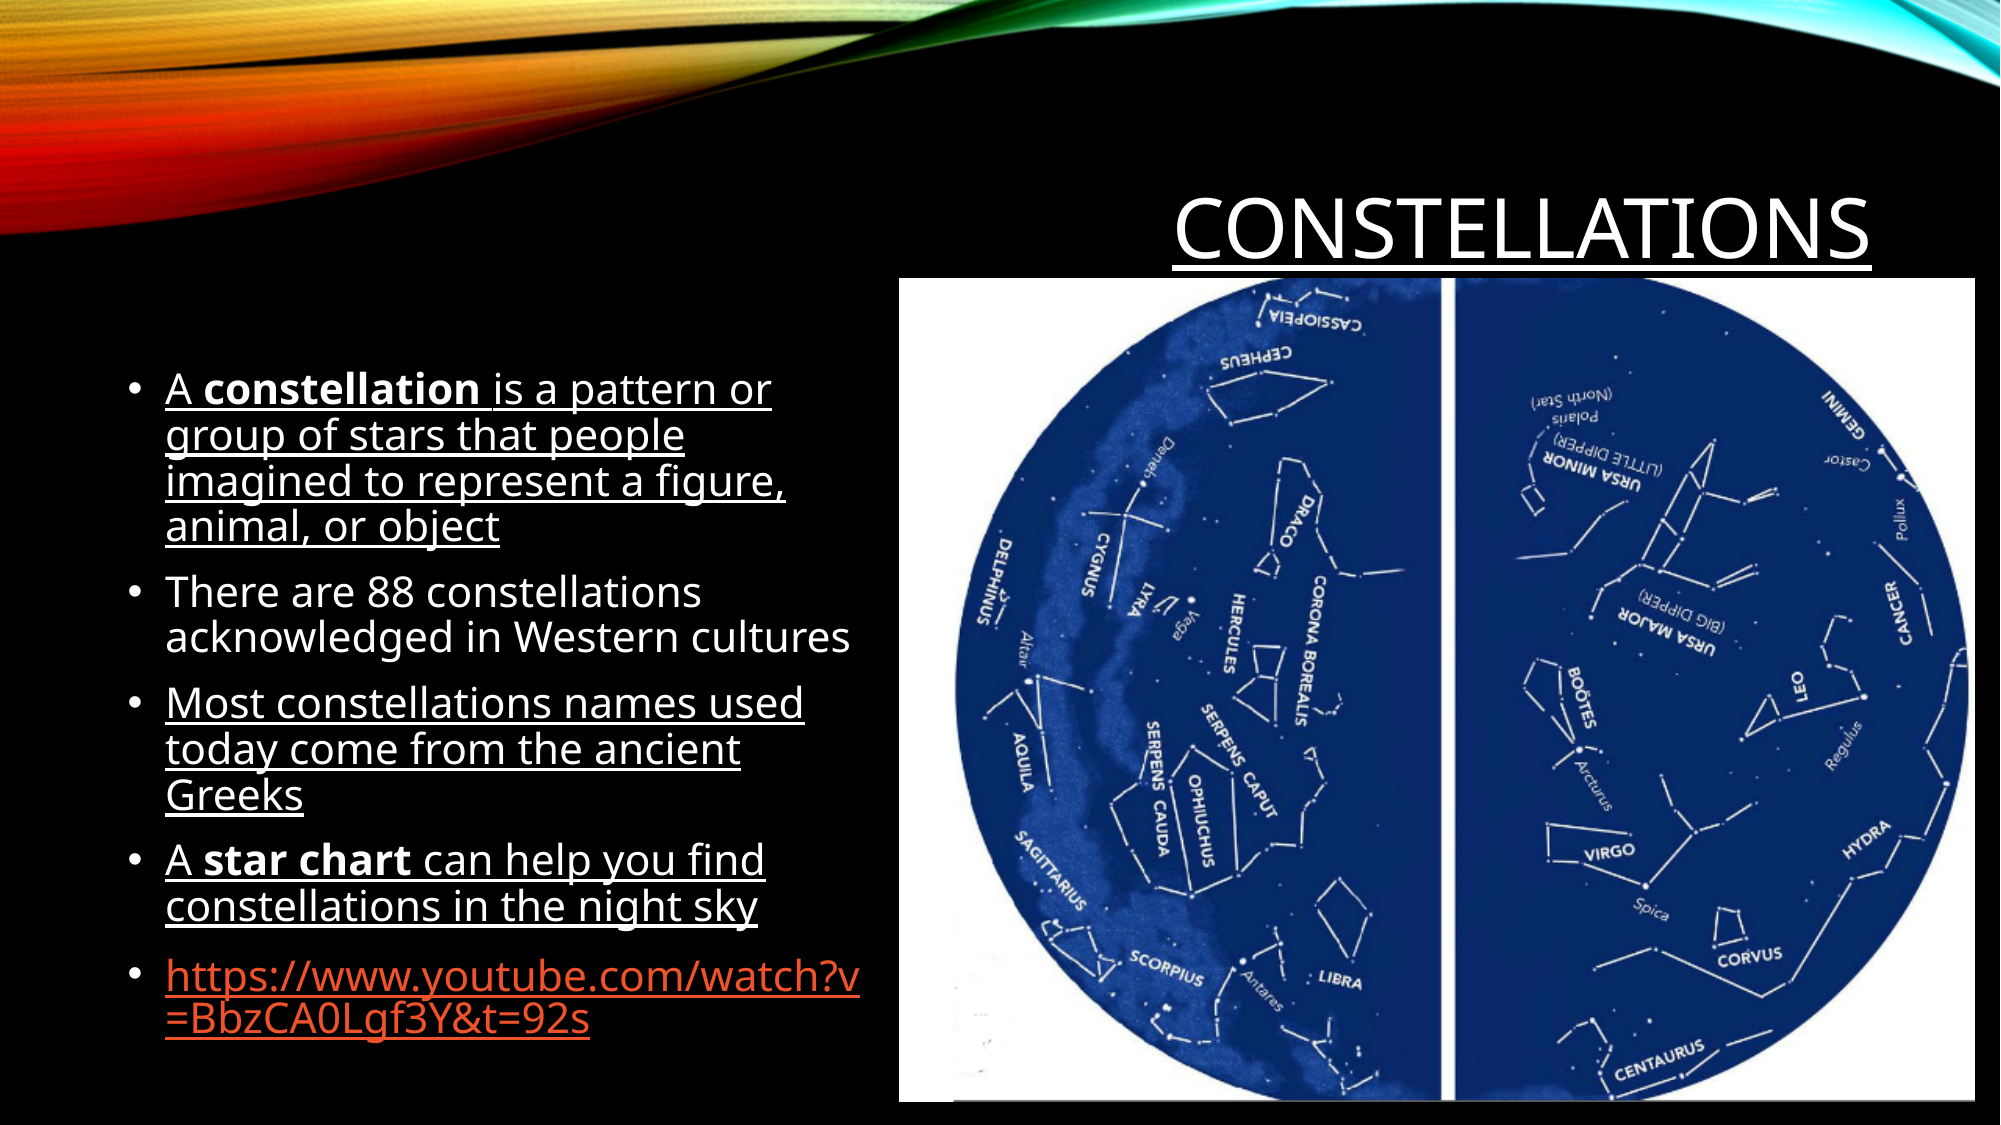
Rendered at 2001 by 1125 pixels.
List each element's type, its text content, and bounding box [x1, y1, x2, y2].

picture [0, 0, 2000, 237]
list A constellation is a pattern or group of stars that people imagined to represent a figure, animal, or object There are 88 constellations acknowledged in Western cultures Most constellations names used today come from the ancient Greeks A star chart can help you find constellations in the night sky https://www.youtube.com/watch?v=BbzCA0Lgf3Y&t=92s [112, 360, 877, 1021]
picture [899, 278, 1976, 1102]
title Constellations [474, 125, 1888, 338]
